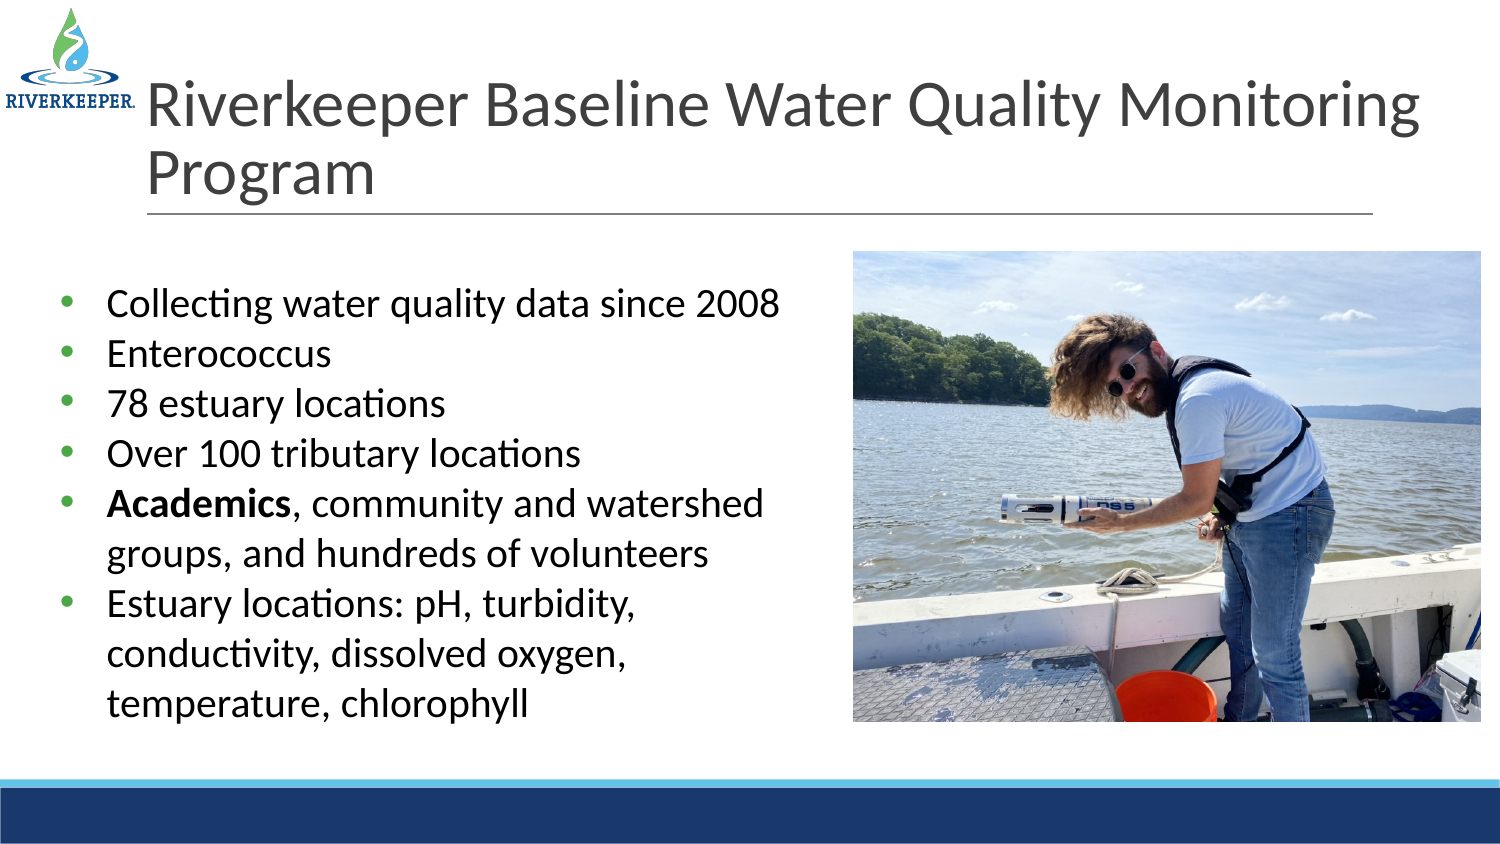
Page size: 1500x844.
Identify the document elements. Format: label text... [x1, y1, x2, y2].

picture [6, 8, 135, 108]
title Riverkeeper Baseline Water Quality Monitoring Program [135, 35, 1457, 214]
picture [853, 251, 1481, 722]
text_box Collecting water quality data since 2008 Enterococcus 78 estuary locations Over 100 tributary locations Academics, community and watershed groups, and hundreds of volunteers Estuary locations: pH, turbidity, conductivity, dissolved oxygen, temperature, chlorophyll [45, 268, 804, 834]
